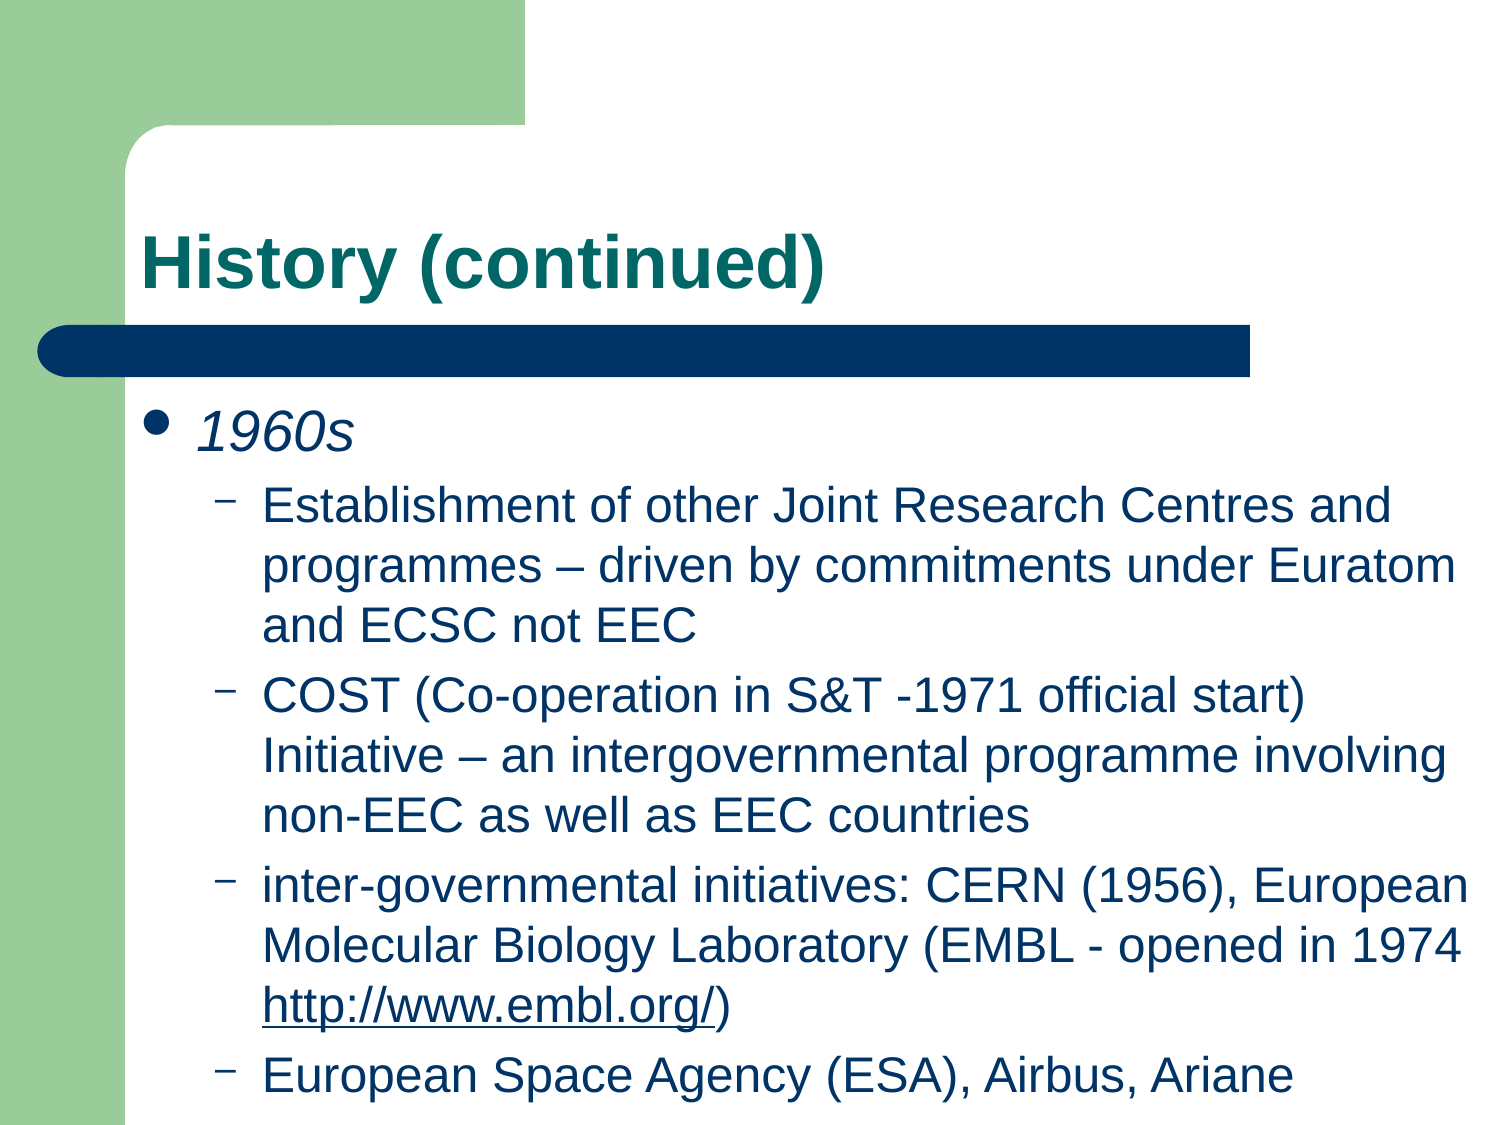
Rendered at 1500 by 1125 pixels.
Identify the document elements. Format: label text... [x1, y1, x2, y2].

list 1960s Establishment of other Joint Research Centres and programmes – driven by commitments under Euratom and ECSC not EEC COST (Co-operation in S&T -1971 official start) Initiative – an intergovernmental programme involving non-EEC as well as EEC countries inter-governmental initiatives: CERN (1956), European Molecular Biology Laboratory (EMBL - opened in 1974 http://www.embl.org/) European Space Agency (ESA), Airbus, Ariane [124, 385, 1500, 1125]
title History (continued) [124, 124, 1426, 313]
